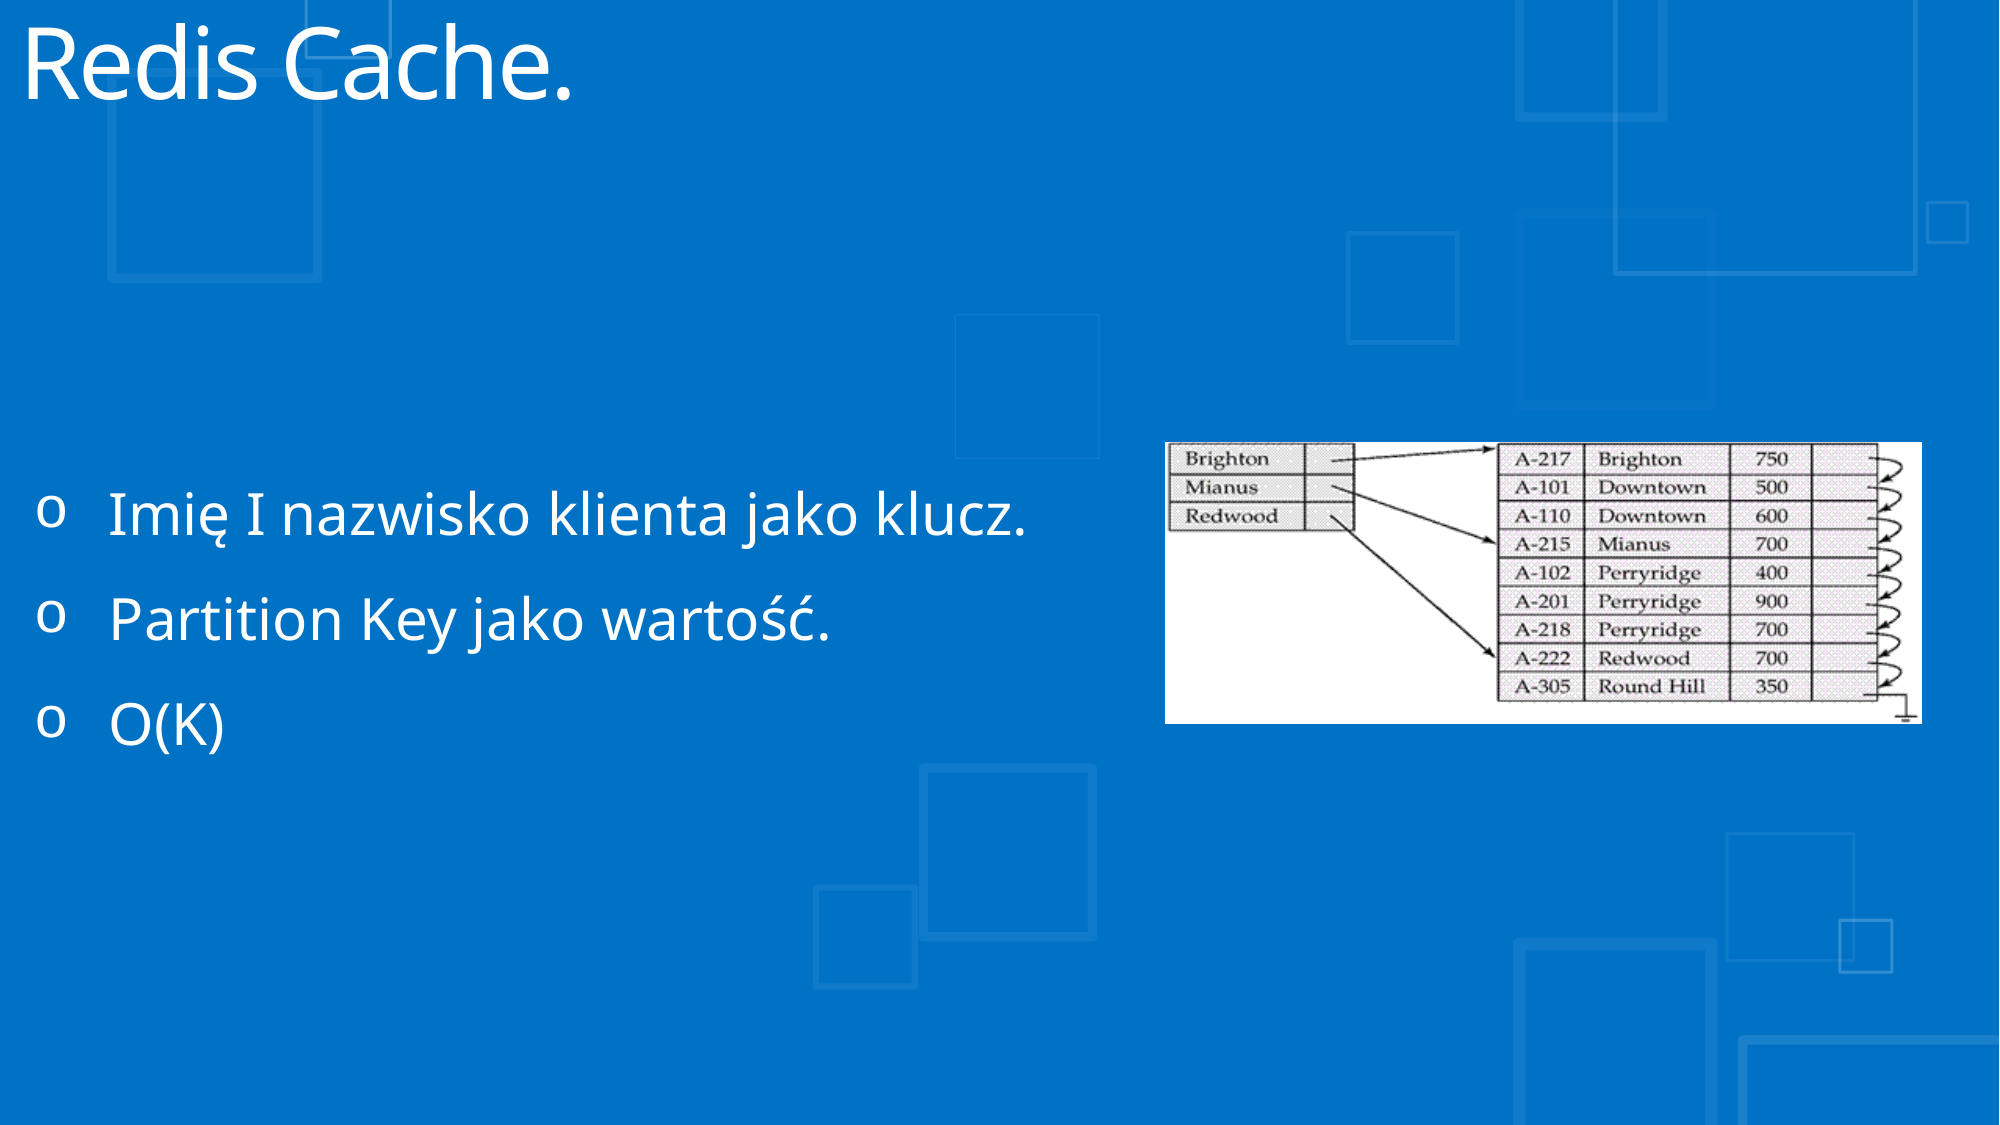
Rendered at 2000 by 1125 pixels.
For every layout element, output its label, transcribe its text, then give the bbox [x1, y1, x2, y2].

title Redis Cache. [19, 12, 1700, 122]
text_box Imię I nazwisko klienta jako klucz. Partition Key jako wartość. O(K) [33, 442, 2000, 758]
picture [1165, 441, 1923, 724]
